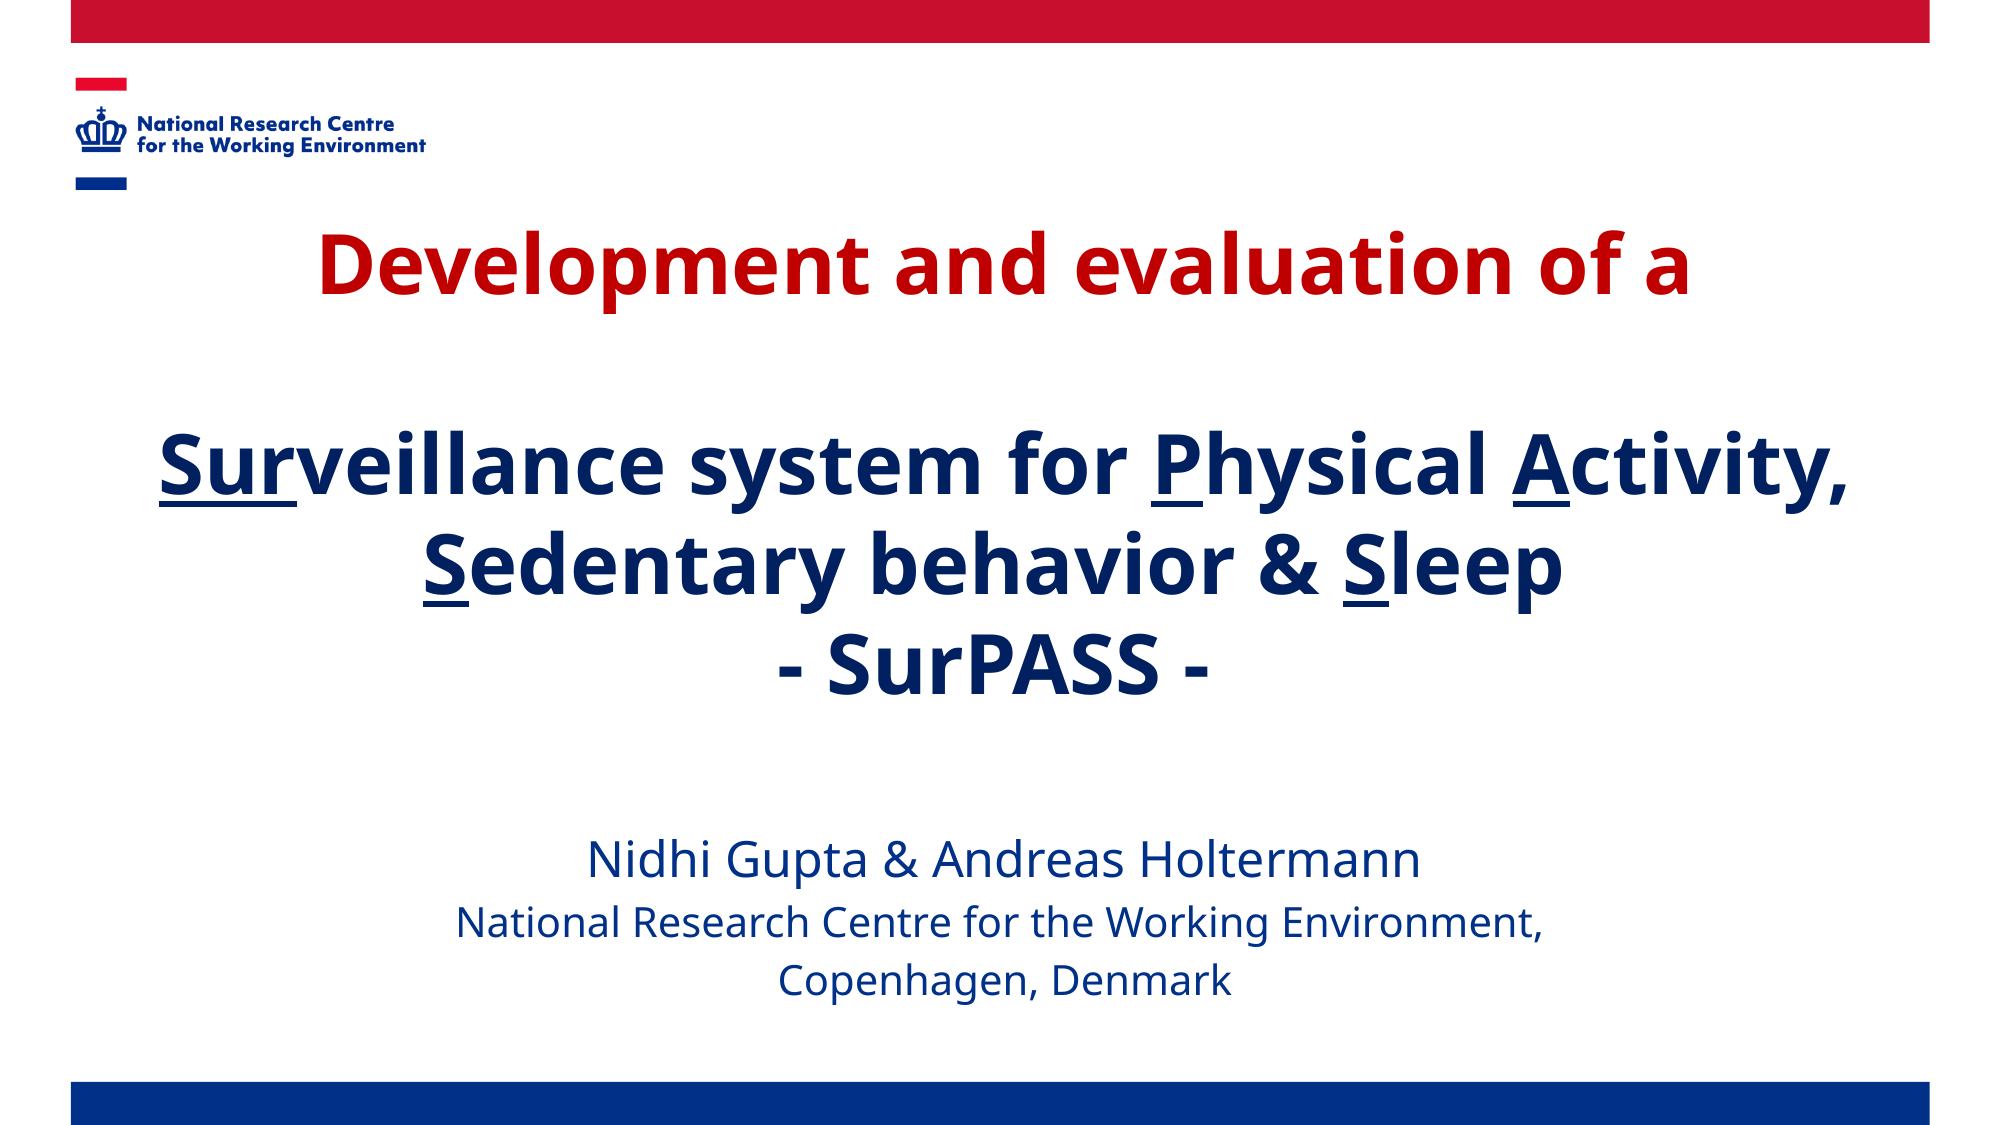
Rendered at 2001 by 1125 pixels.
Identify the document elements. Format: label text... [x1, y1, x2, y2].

picture [13, 21, 488, 246]
title Development and evaluation of a Surveillance system for Physical Activity, Sedentary behavior & Sleep - SurPASS - [45, 268, 1965, 654]
subtitle Nidhi Gupta & Andreas Holtermann National Research Centre for the Working Environment, Copenhagen, Denmark [161, 825, 1849, 978]
